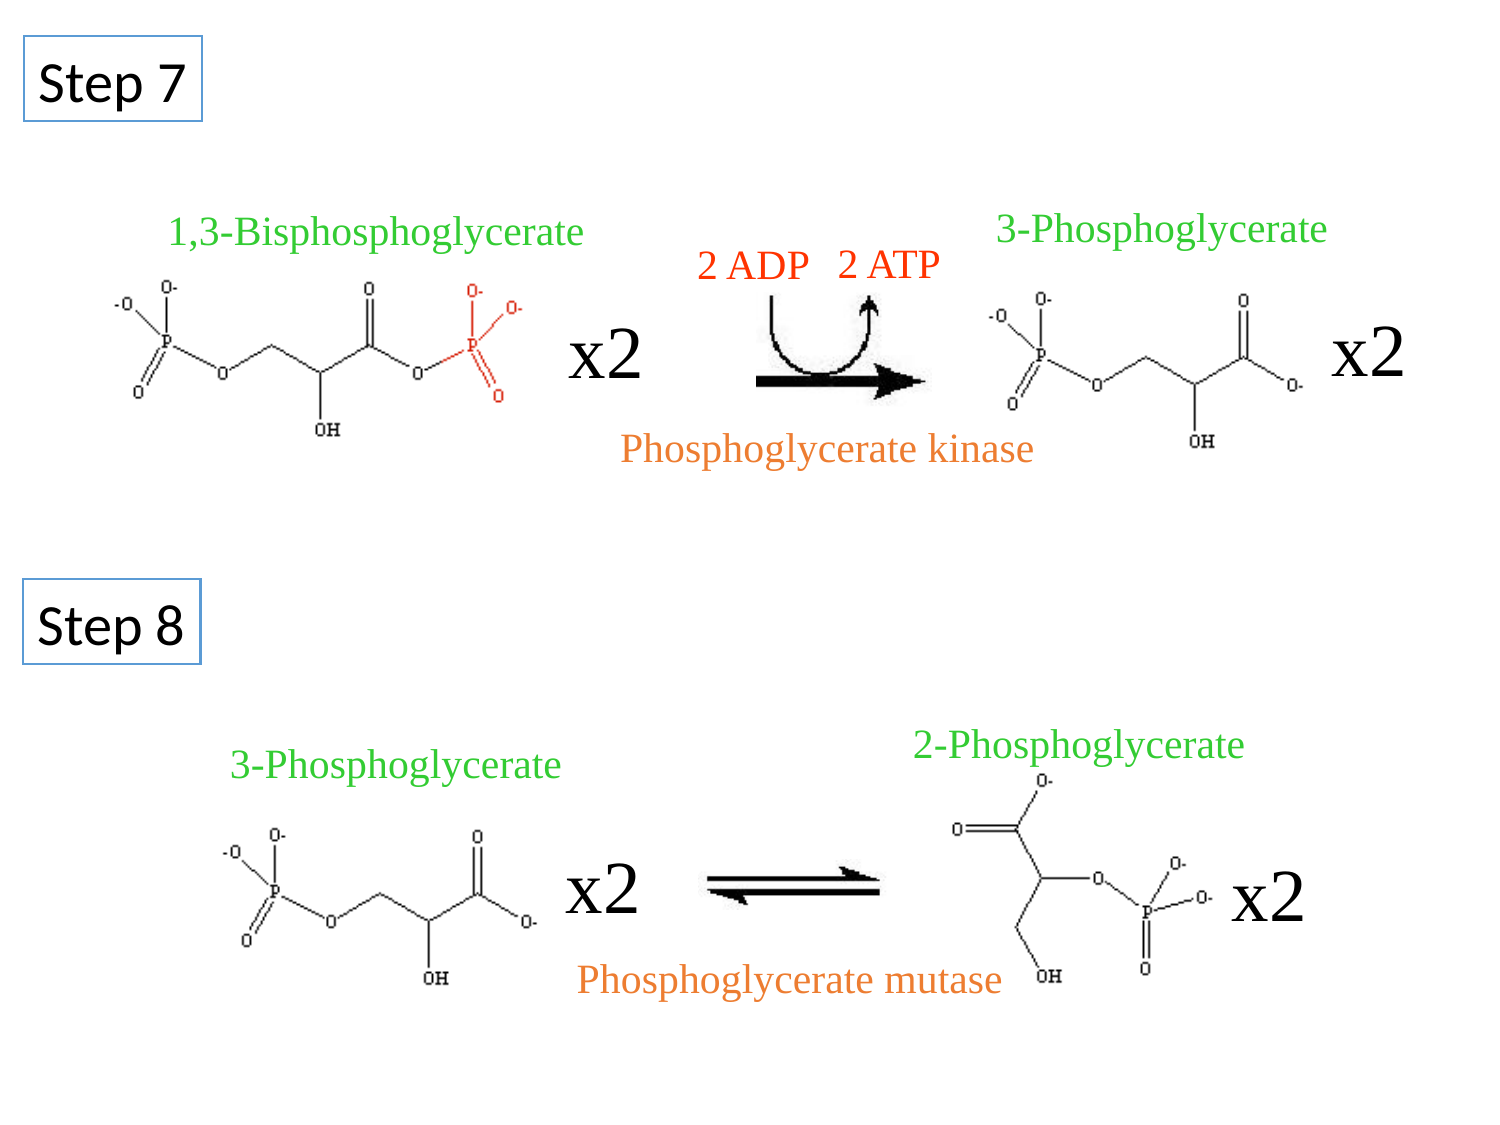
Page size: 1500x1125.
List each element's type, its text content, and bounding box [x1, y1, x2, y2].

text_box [90, 193, 1423, 479]
text_box Step 7 [23, 35, 203, 122]
text_box Step 8 [22, 578, 202, 665]
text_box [203, 709, 1323, 1010]
